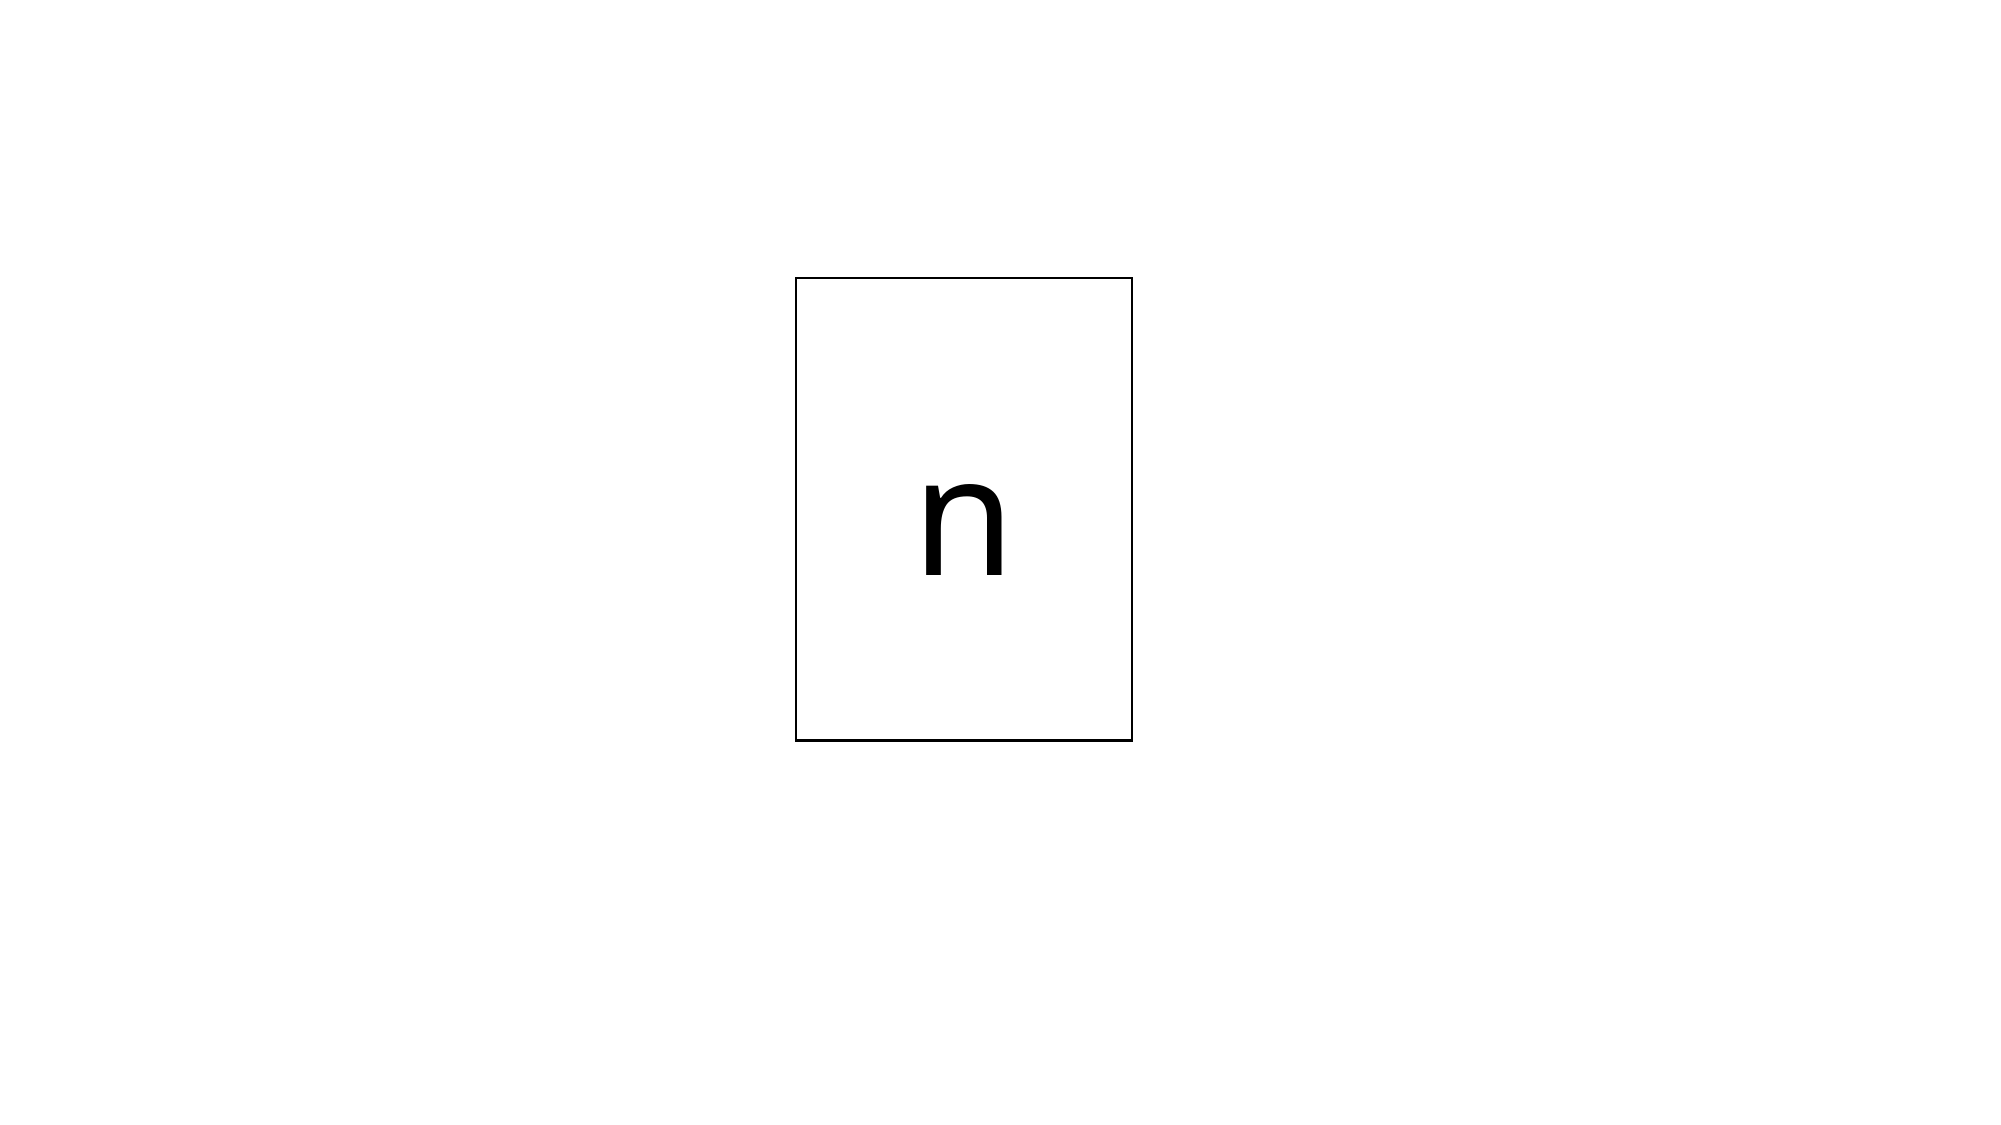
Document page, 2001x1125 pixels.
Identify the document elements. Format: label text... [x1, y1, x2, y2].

text_box n [795, 277, 1133, 742]
